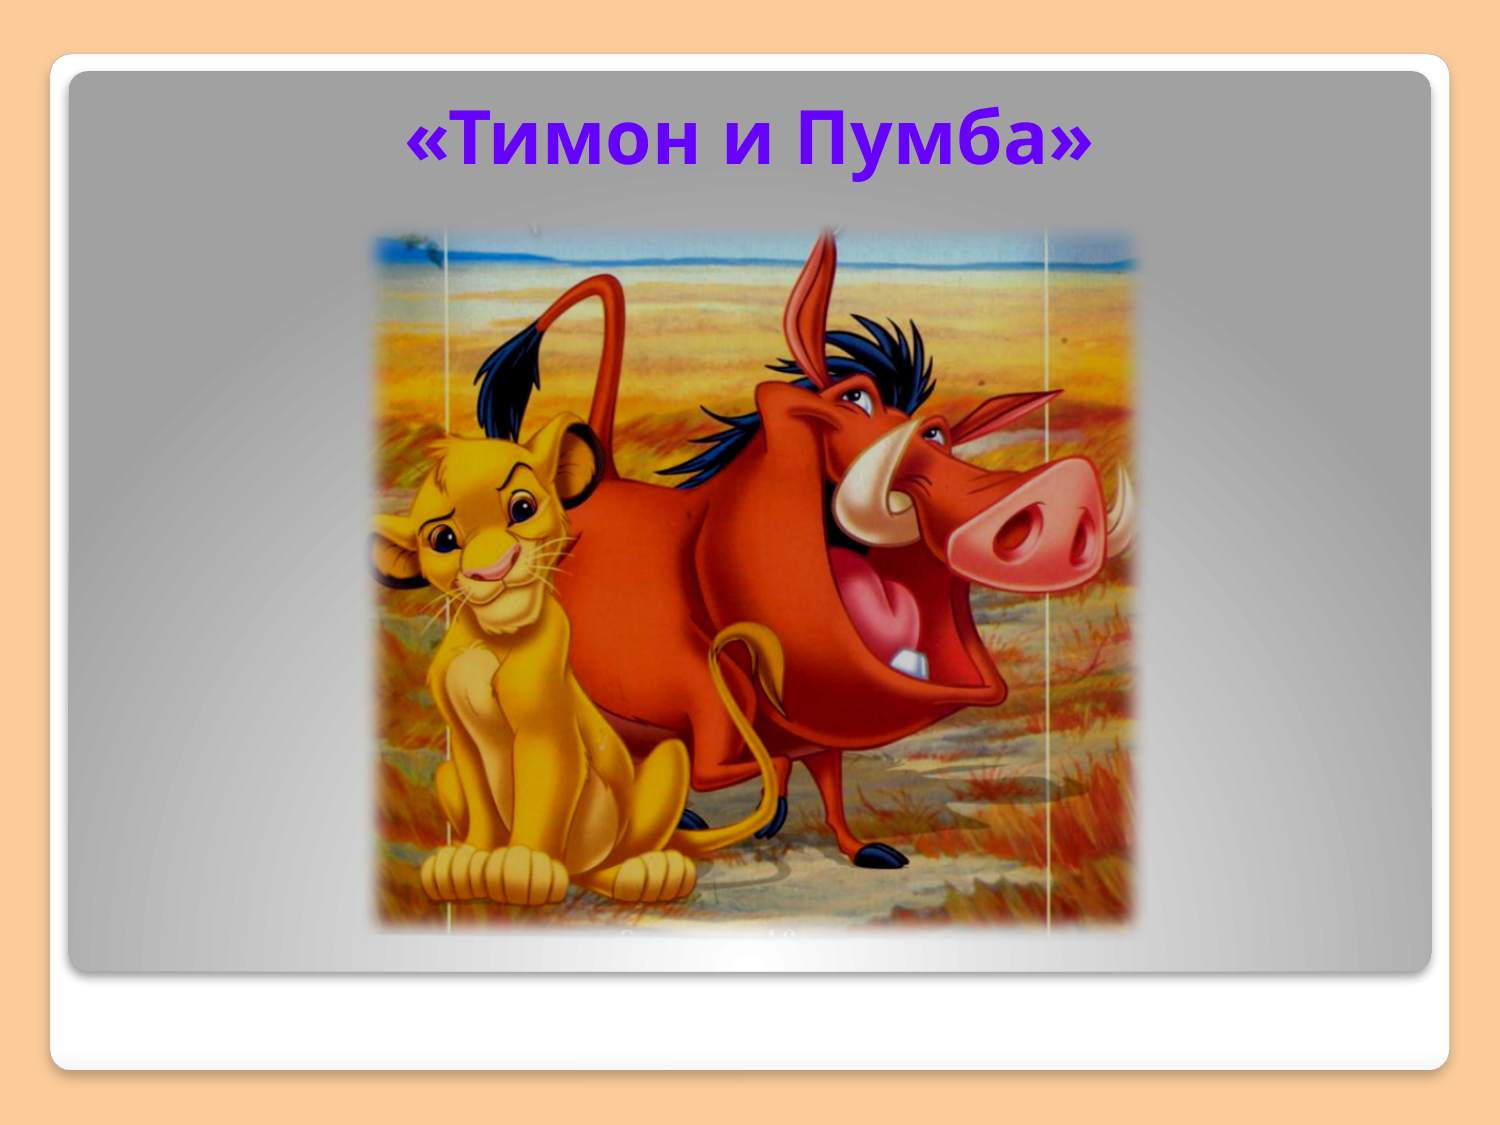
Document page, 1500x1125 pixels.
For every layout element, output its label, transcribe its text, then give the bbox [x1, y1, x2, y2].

title «Тимон и Пумба» [0, 0, 1500, 188]
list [359, 219, 1151, 943]
